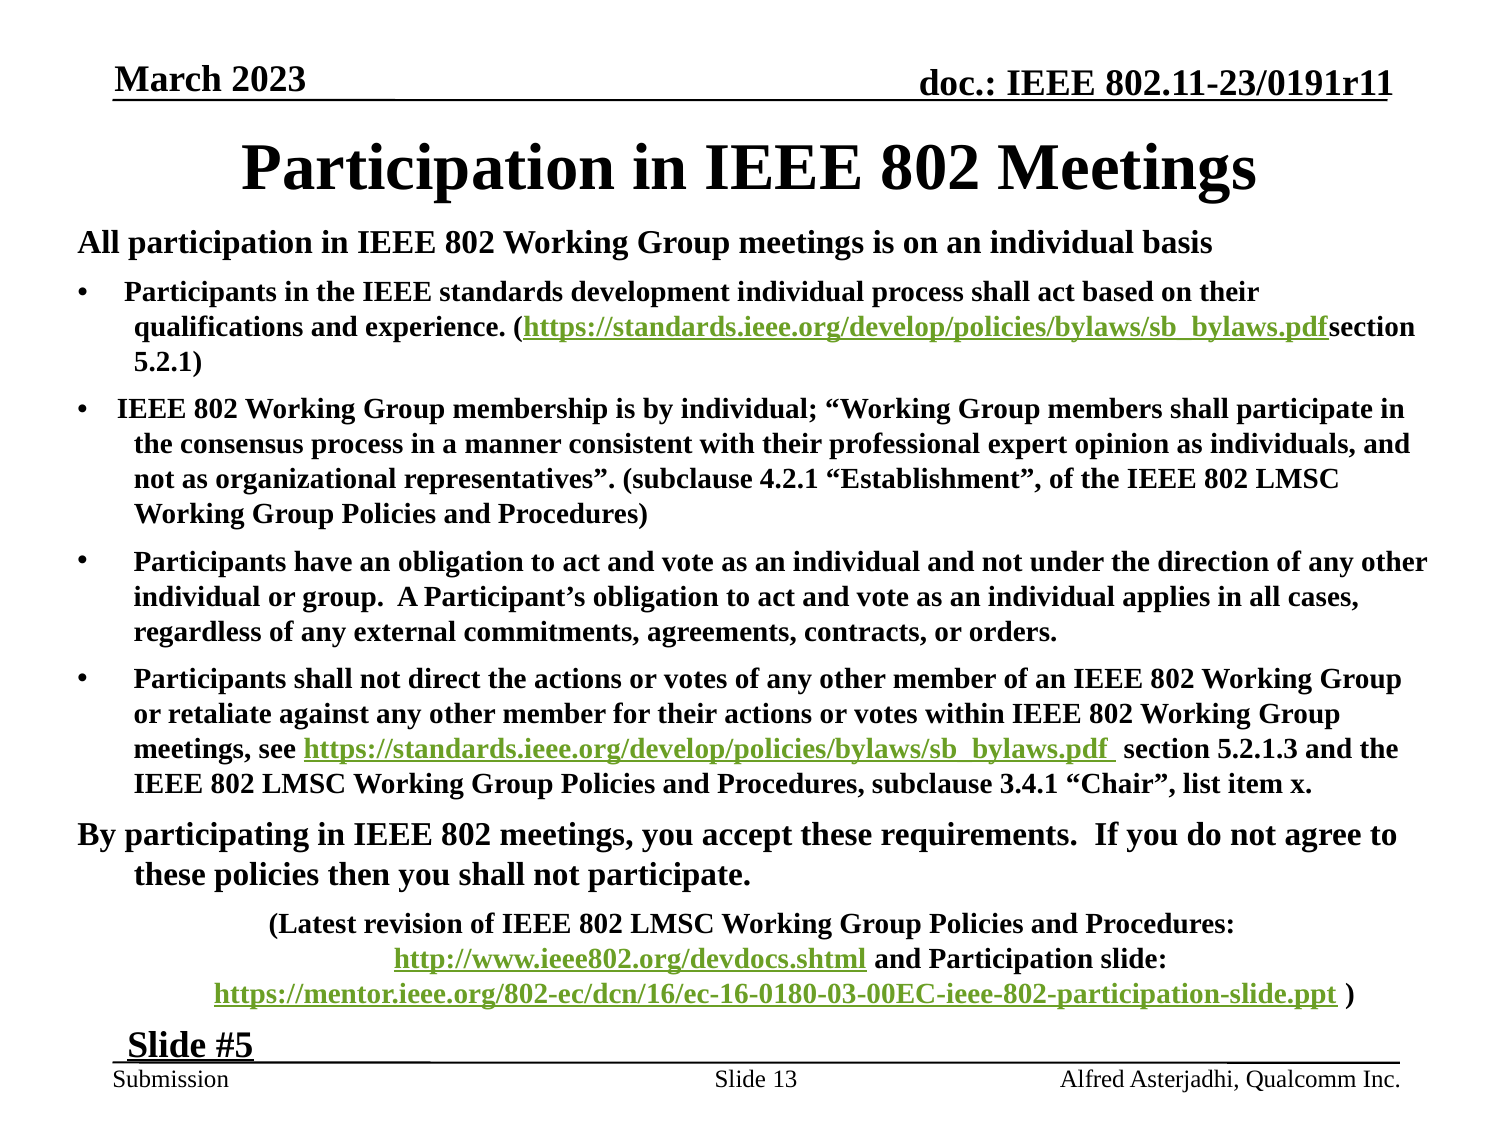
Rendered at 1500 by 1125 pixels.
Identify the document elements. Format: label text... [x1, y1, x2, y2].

slide_number Slide 13 [712, 1061, 800, 1123]
footer Alfred Asterjadhi, Qualcomm Inc. [878, 1061, 1402, 1093]
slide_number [114, 54, 493, 100]
text_box Slide #5 [112, 1012, 269, 1073]
list All participation in IEEE 802 Working Group meetings is on an individual basis • Participants in the IEEE standards development individual process shall act based on their qualifications and experience. (https://standards.ieee.org/develop/policies/bylaws/sb_bylaws.pdfsection 5.2.1) • IEEE 802 Working Group membership is by individual; “Working Group members shall participate in the consensus process in a manner consistent with their professional expert opinion as individuals, and not as organizational representatives”. (subclause 4.2.1 “Establishment”, of the IEEE 802 LMSC Working Group Policies and Procedures) Participants have an obligation to act and vote as an individual and not under the direction of any other individual or group. A Participant’s obligation to act and vote as an individual applies in all cases, regardless of any external commitments, agreements, contracts, or orders. Participants shall not direct the actions or votes of any other member of an IEEE 802 Working Group or retaliate against any other member for their actions or votes within IEEE 802 Working Group meetings, see https://standards.ieee.org/develop/policies/bylaws/sb_bylaws.pdf section 5.2.1.3 and the IEEE 802 LMSC Working Group Policies and Procedures, subclause 3.4.1 “Chair”, list item x. By participating in IEEE 802 meetings, you accept these requirements. If you do not agree to these policies then you shall not participate. (Latest revision of IEEE 802 LMSC Working Group Policies and Procedures: http://www.ieee802.org/devdocs.shtml and Participation slide: https://mentor.ieee.org/802-ec/dcn/16/ec-16-0180-03-00EC-ieee-802-participation-slide.ppt ) [62, 212, 1451, 1001]
title Participation in IEEE 802 Meetings [112, 112, 1388, 212]
